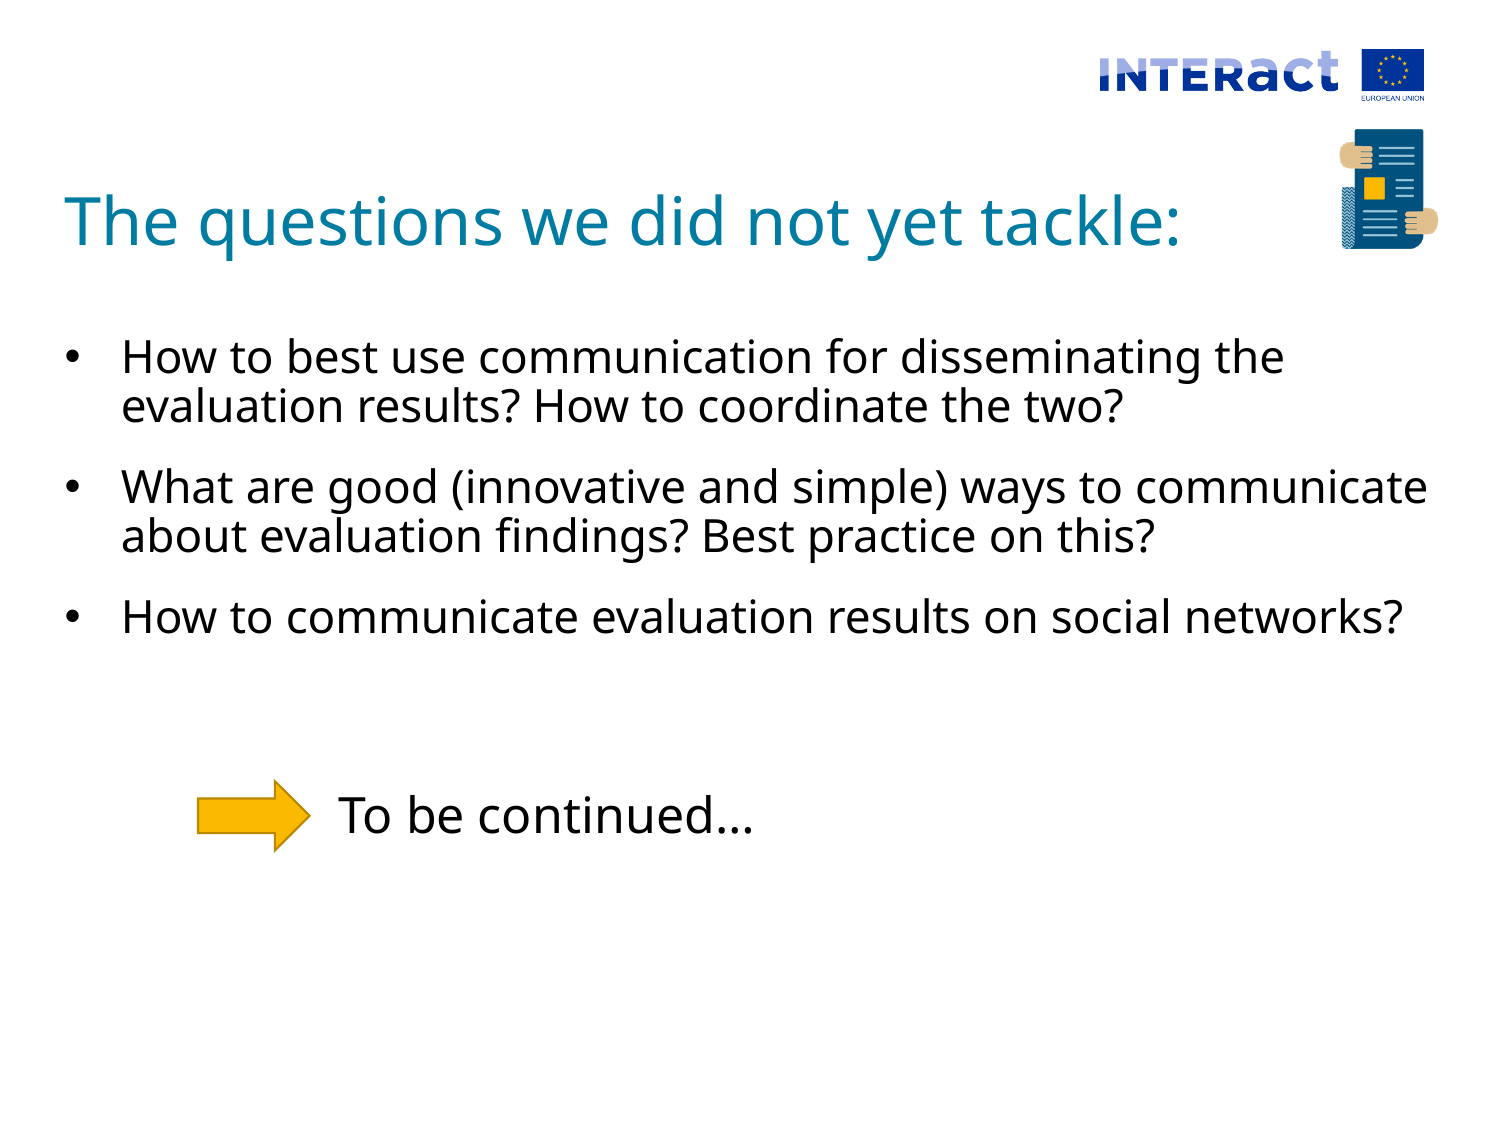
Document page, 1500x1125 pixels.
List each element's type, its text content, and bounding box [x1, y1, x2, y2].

list How to best use communication for disseminating the evaluation results? How to coordinate the two? What are good (innovative and simple) ways to communicate about evaluation findings? Best practice on this? How to communicate evaluation results on social networks? [64, 333, 1445, 902]
title The questions we did not yet tackle: [64, 115, 1411, 333]
text_box To be continued… [323, 776, 1459, 851]
picture [1100, 49, 1500, 311]
text_box [196, 778, 312, 853]
